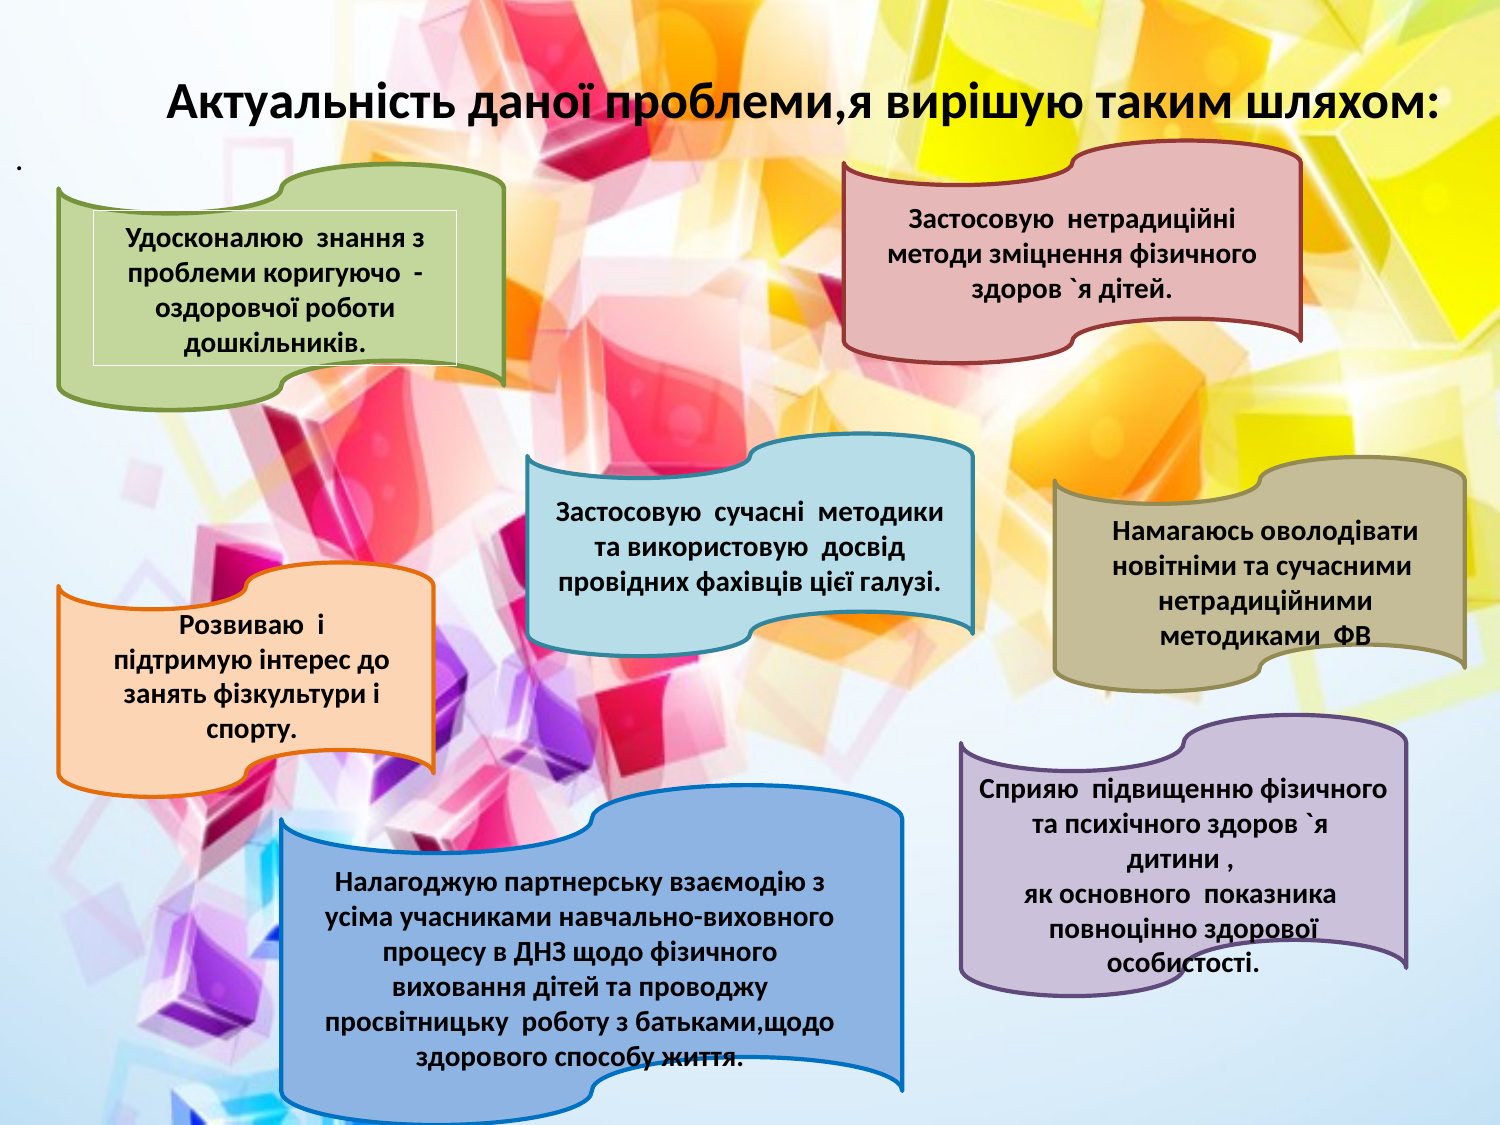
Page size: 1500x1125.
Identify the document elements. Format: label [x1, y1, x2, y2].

list [0, 0, 1500, 1125]
